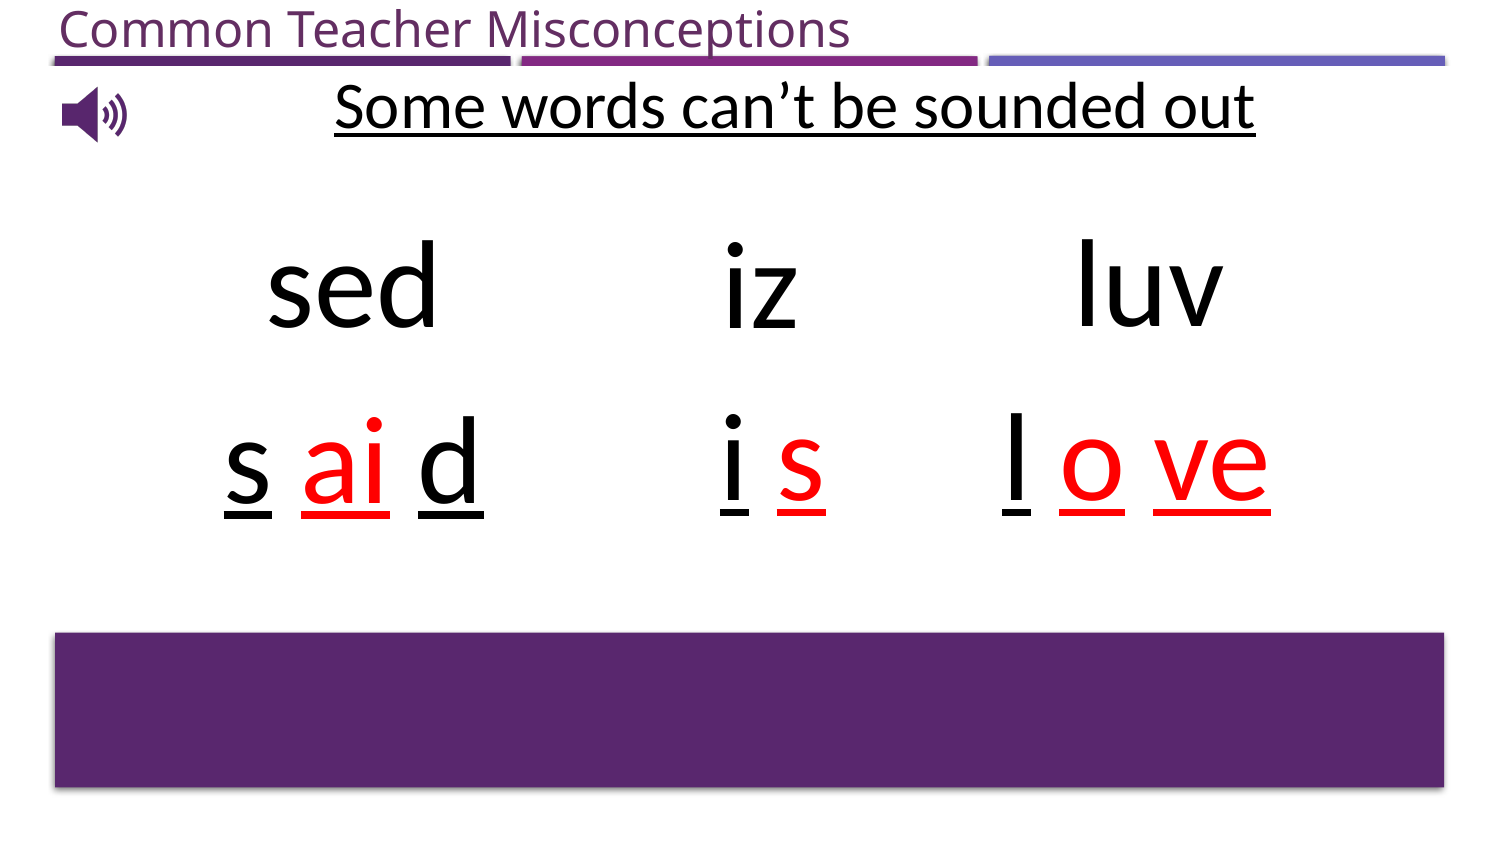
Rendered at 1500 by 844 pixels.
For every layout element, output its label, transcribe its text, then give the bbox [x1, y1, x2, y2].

text_box [1261, 55, 1446, 64]
text_box [58, 74, 137, 155]
text_box [0, 64, 1500, 844]
text_box l o ve [969, 368, 1304, 534]
text_box sed [233, 194, 475, 360]
text_box s ai d [186, 371, 521, 536]
text_box Common Teacher Misconceptions [43, 0, 1261, 66]
text_box Some words can’t be sounded out [147, 61, 1444, 155]
text_box [54, 632, 1445, 788]
text_box iz [640, 196, 882, 362]
text_box luv [1012, 194, 1287, 360]
text_box i s [652, 368, 894, 534]
